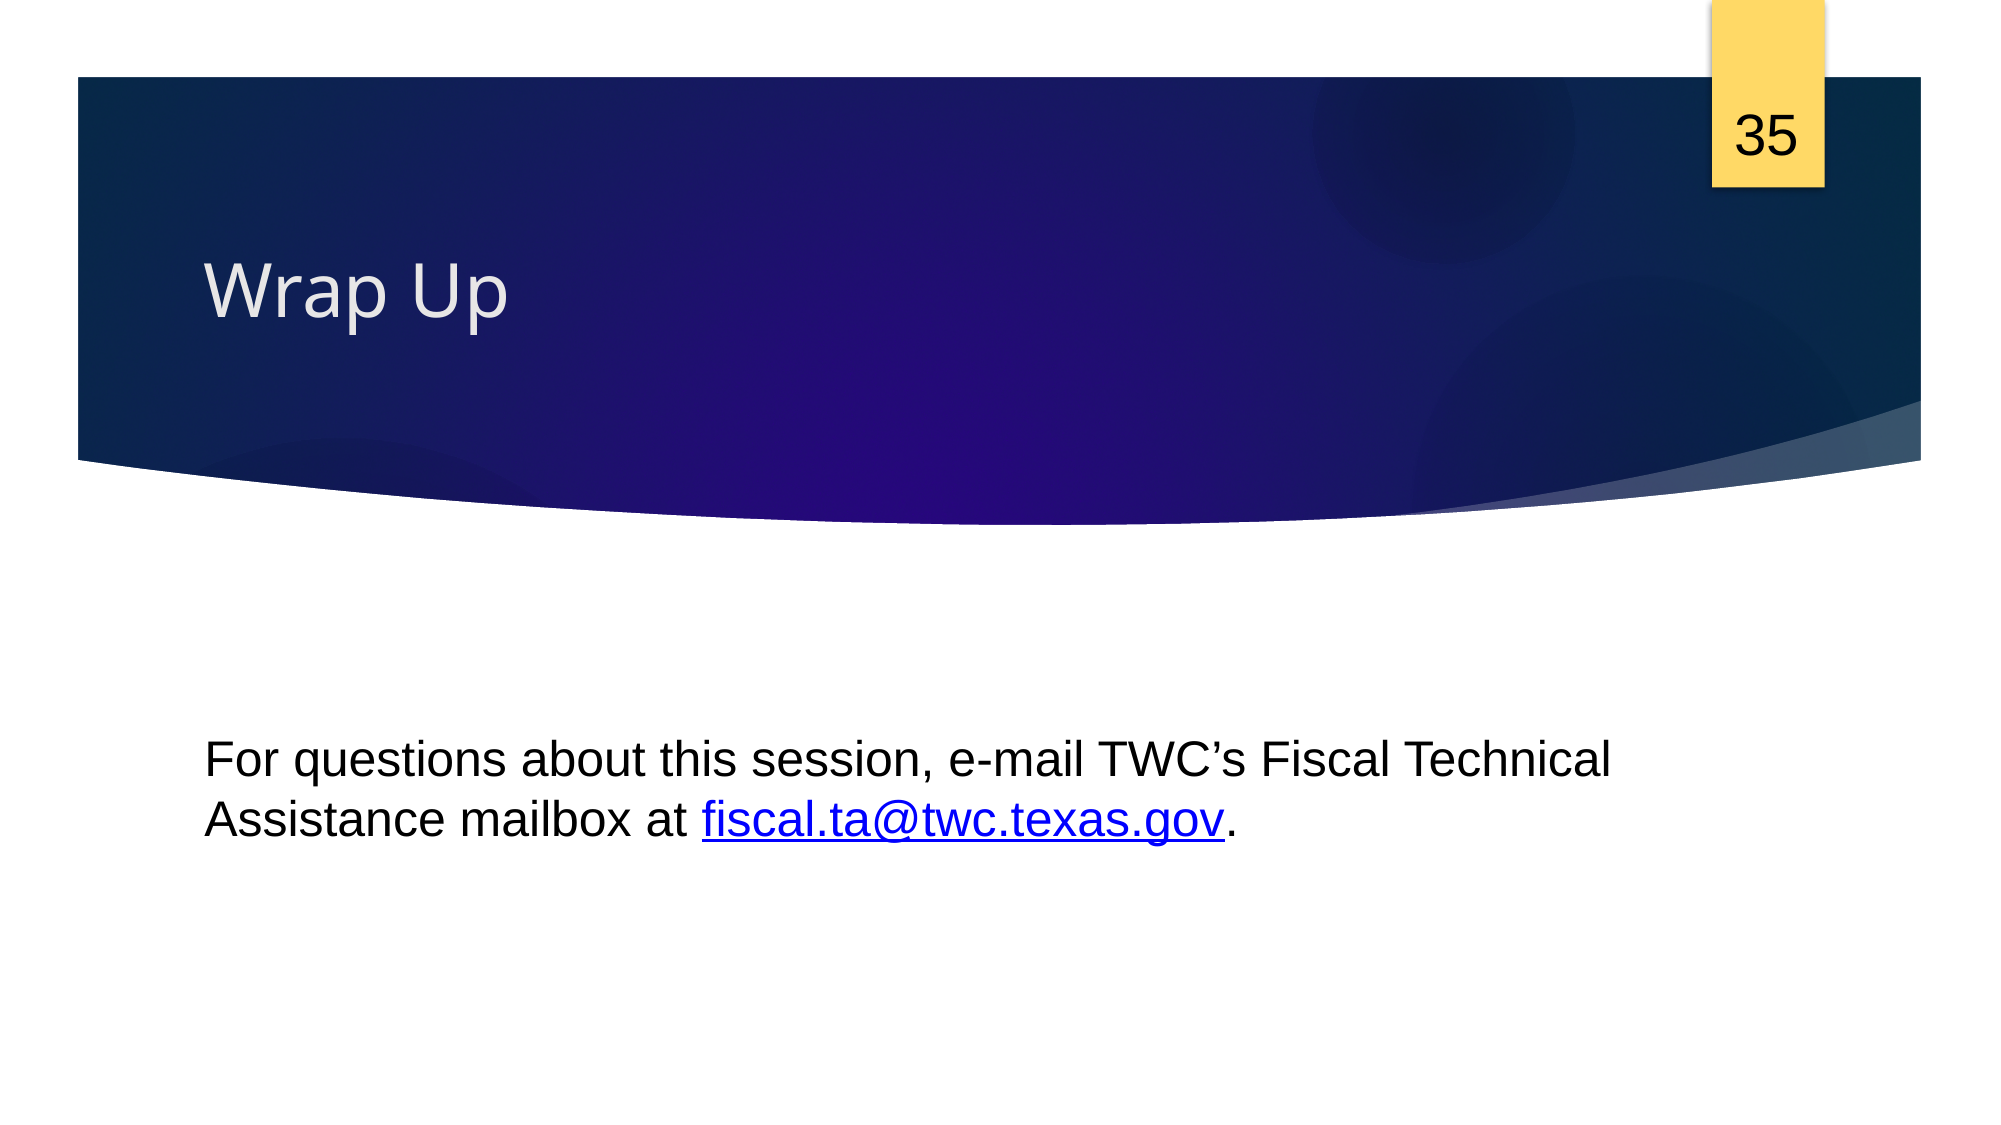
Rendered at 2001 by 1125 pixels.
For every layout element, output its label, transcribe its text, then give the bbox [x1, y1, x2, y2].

slide_number 35 [1698, 48, 1836, 175]
list For questions about this session, e-mail TWC’s Fiscal Technical Assistance mailbox at fiscal.ta@twc.texas.gov. [189, 582, 1638, 990]
title Wrap Up [188, 174, 1638, 400]
